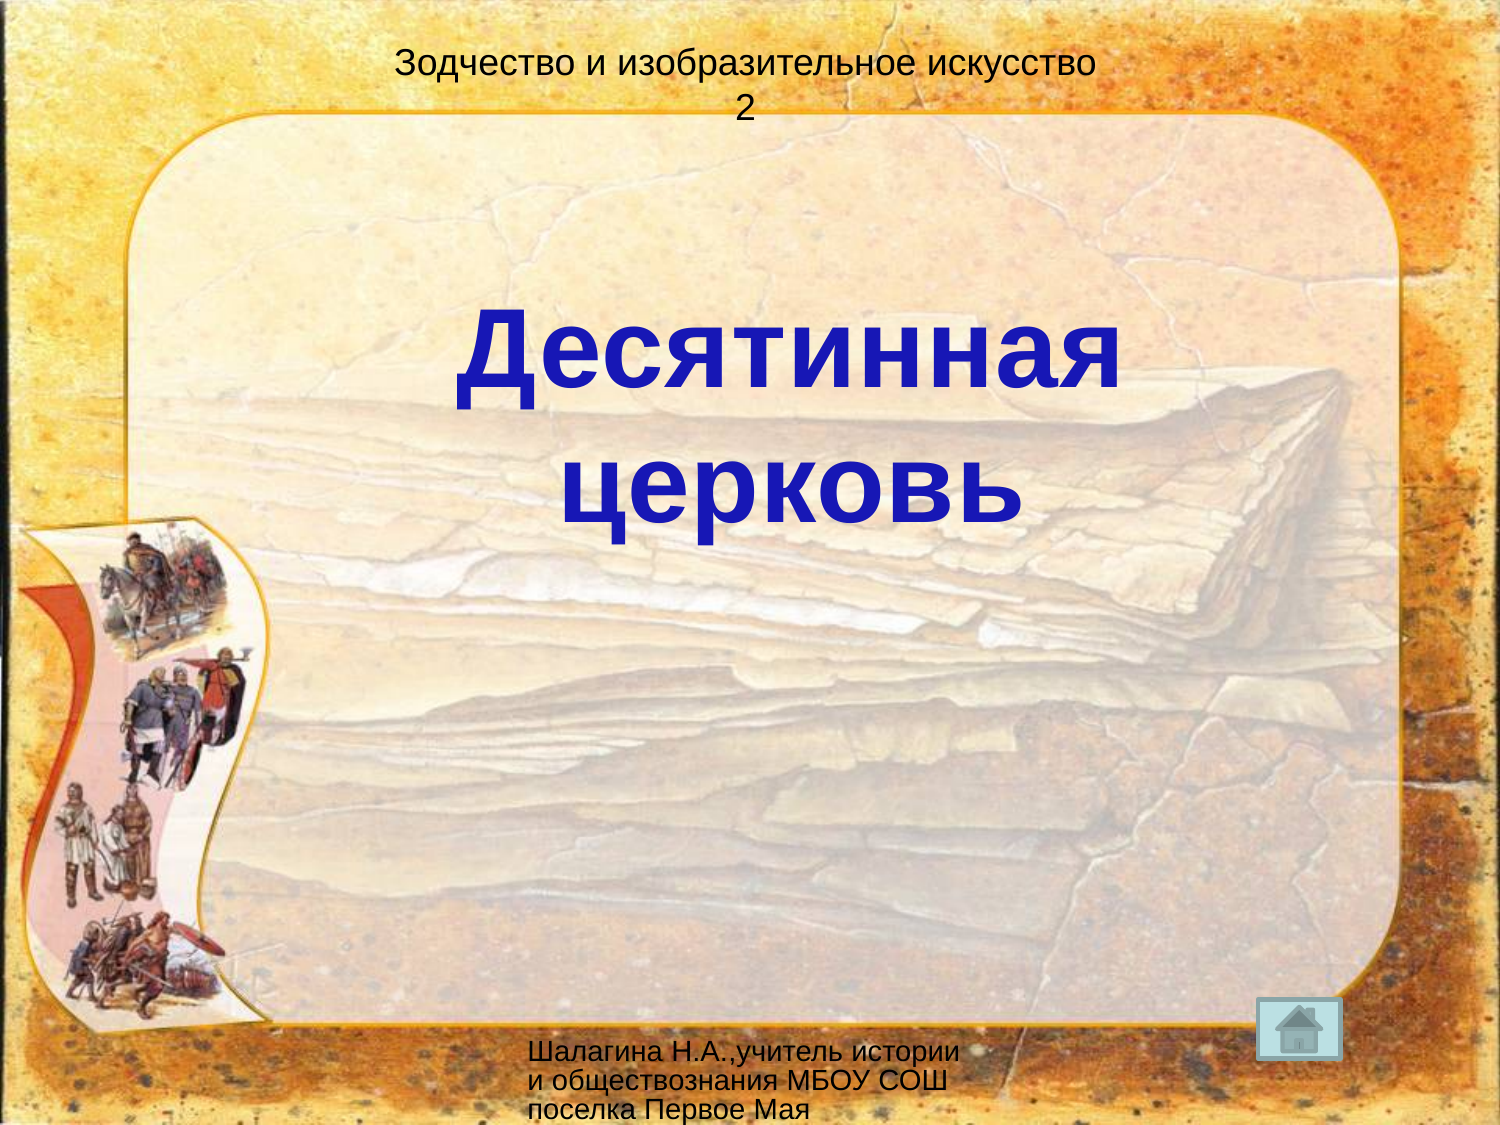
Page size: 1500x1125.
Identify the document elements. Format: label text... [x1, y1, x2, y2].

text_box [1256, 997, 1343, 1061]
footer Шалагина Н.А.,учитель истории и обществознания МБОУ СОШ поселка Первое Мая [512, 1024, 988, 1103]
text_box Десятинная церковь [348, 267, 1236, 553]
text_box Зодчество и изобразительное искусство 2 [379, 30, 1112, 136]
picture [0, 0, 1500, 1125]
